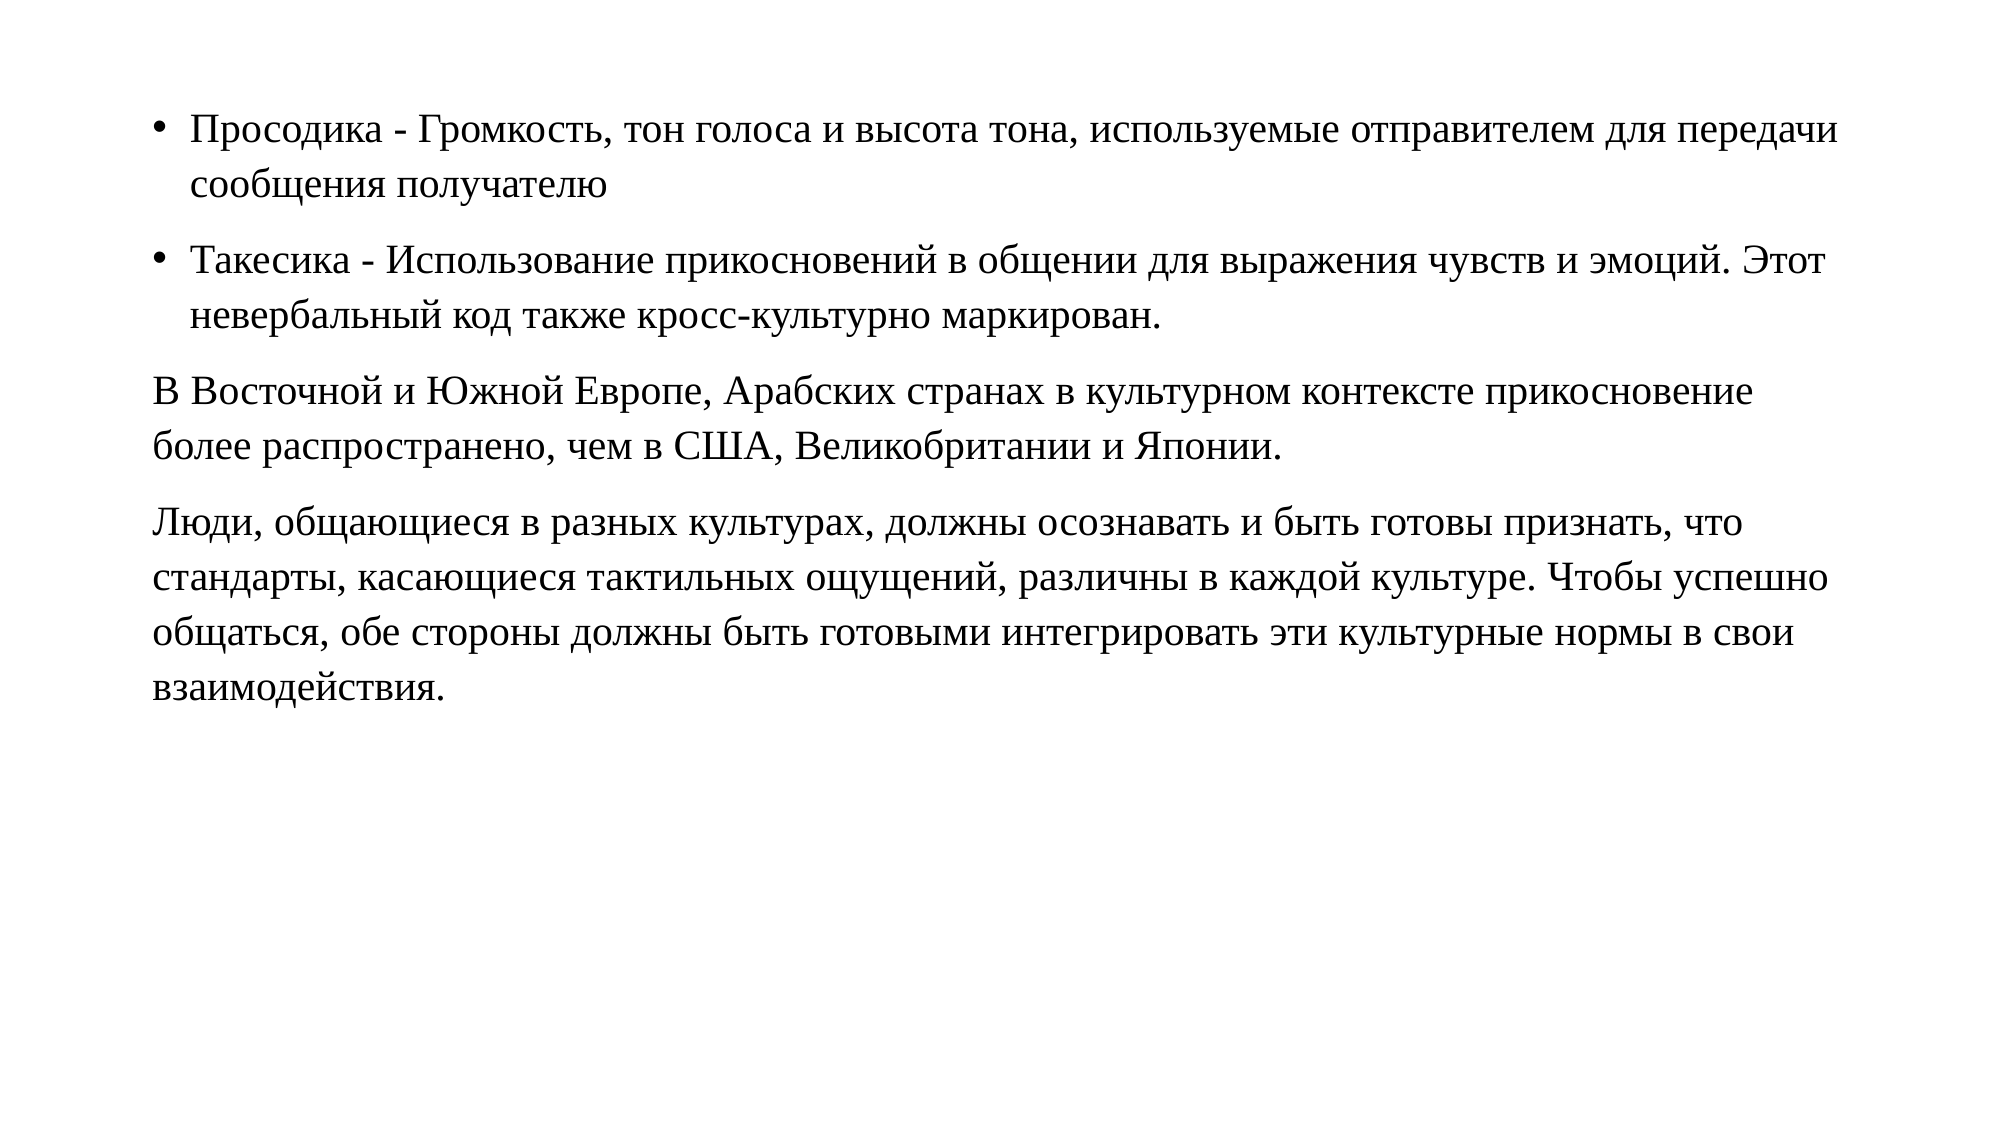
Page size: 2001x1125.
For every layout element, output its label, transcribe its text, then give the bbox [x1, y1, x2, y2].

list Просодика - Громкость, тон голоса и высота тона, используемые отправителем для передачи сообщения получателю Такесика - Использование прикосновений в общении для выражения чувств и эмоций. Этот невербальный код также кросс-культурно маркирован. В Восточной и Южной Европе, Арабских странах в культурном контексте прикосновение более распространено, чем в США, Великобритании и Японии. Люди, общающиеся в разных культурах, должны осознавать и быть готовы признать, что стандарты, касающиеся тактильных ощущений, различны в каждой культуре. Чтобы успешно общаться, обе стороны должны быть готовыми интегрировать эти культурные нормы в свои взаимодействия. [137, 88, 1863, 1098]
